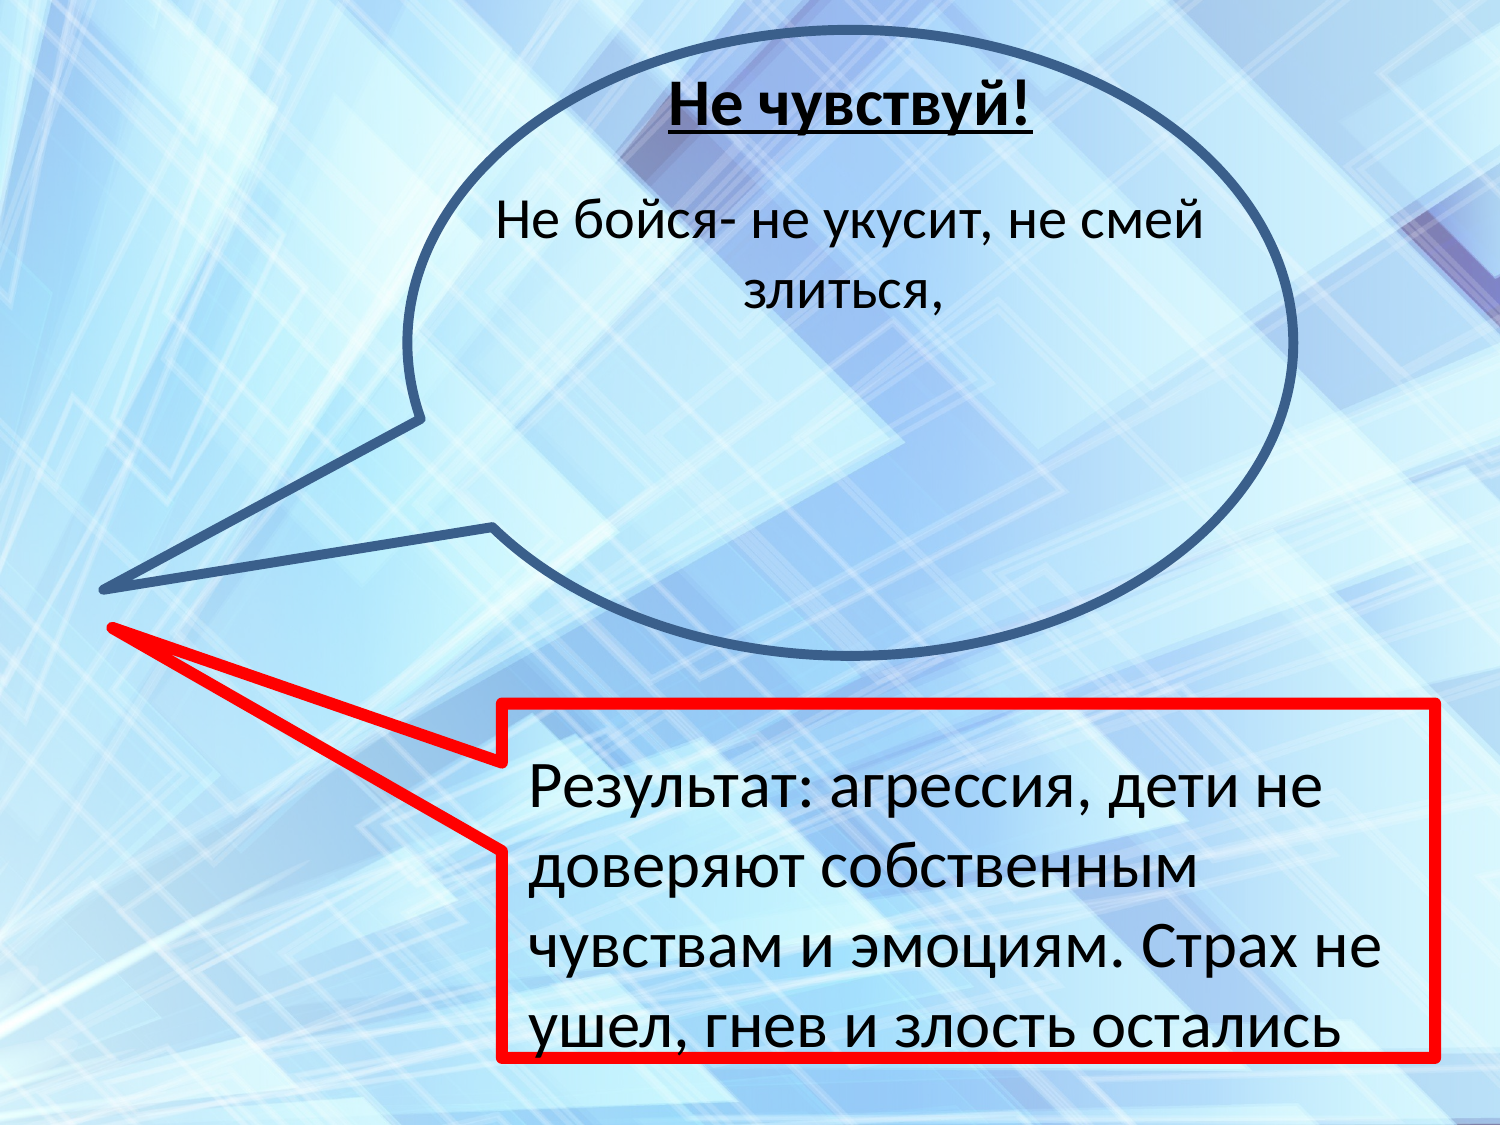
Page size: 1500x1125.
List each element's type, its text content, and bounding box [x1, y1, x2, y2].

text_box Не чувствуй! [501, 51, 1199, 146]
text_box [501, 703, 1436, 1072]
text_box Не бойся- не укусит, не смей злиться, [466, 172, 1235, 328]
text_box [682, 27, 1019, 51]
text_box [101, 183, 1296, 658]
text_box [476, 146, 1225, 172]
